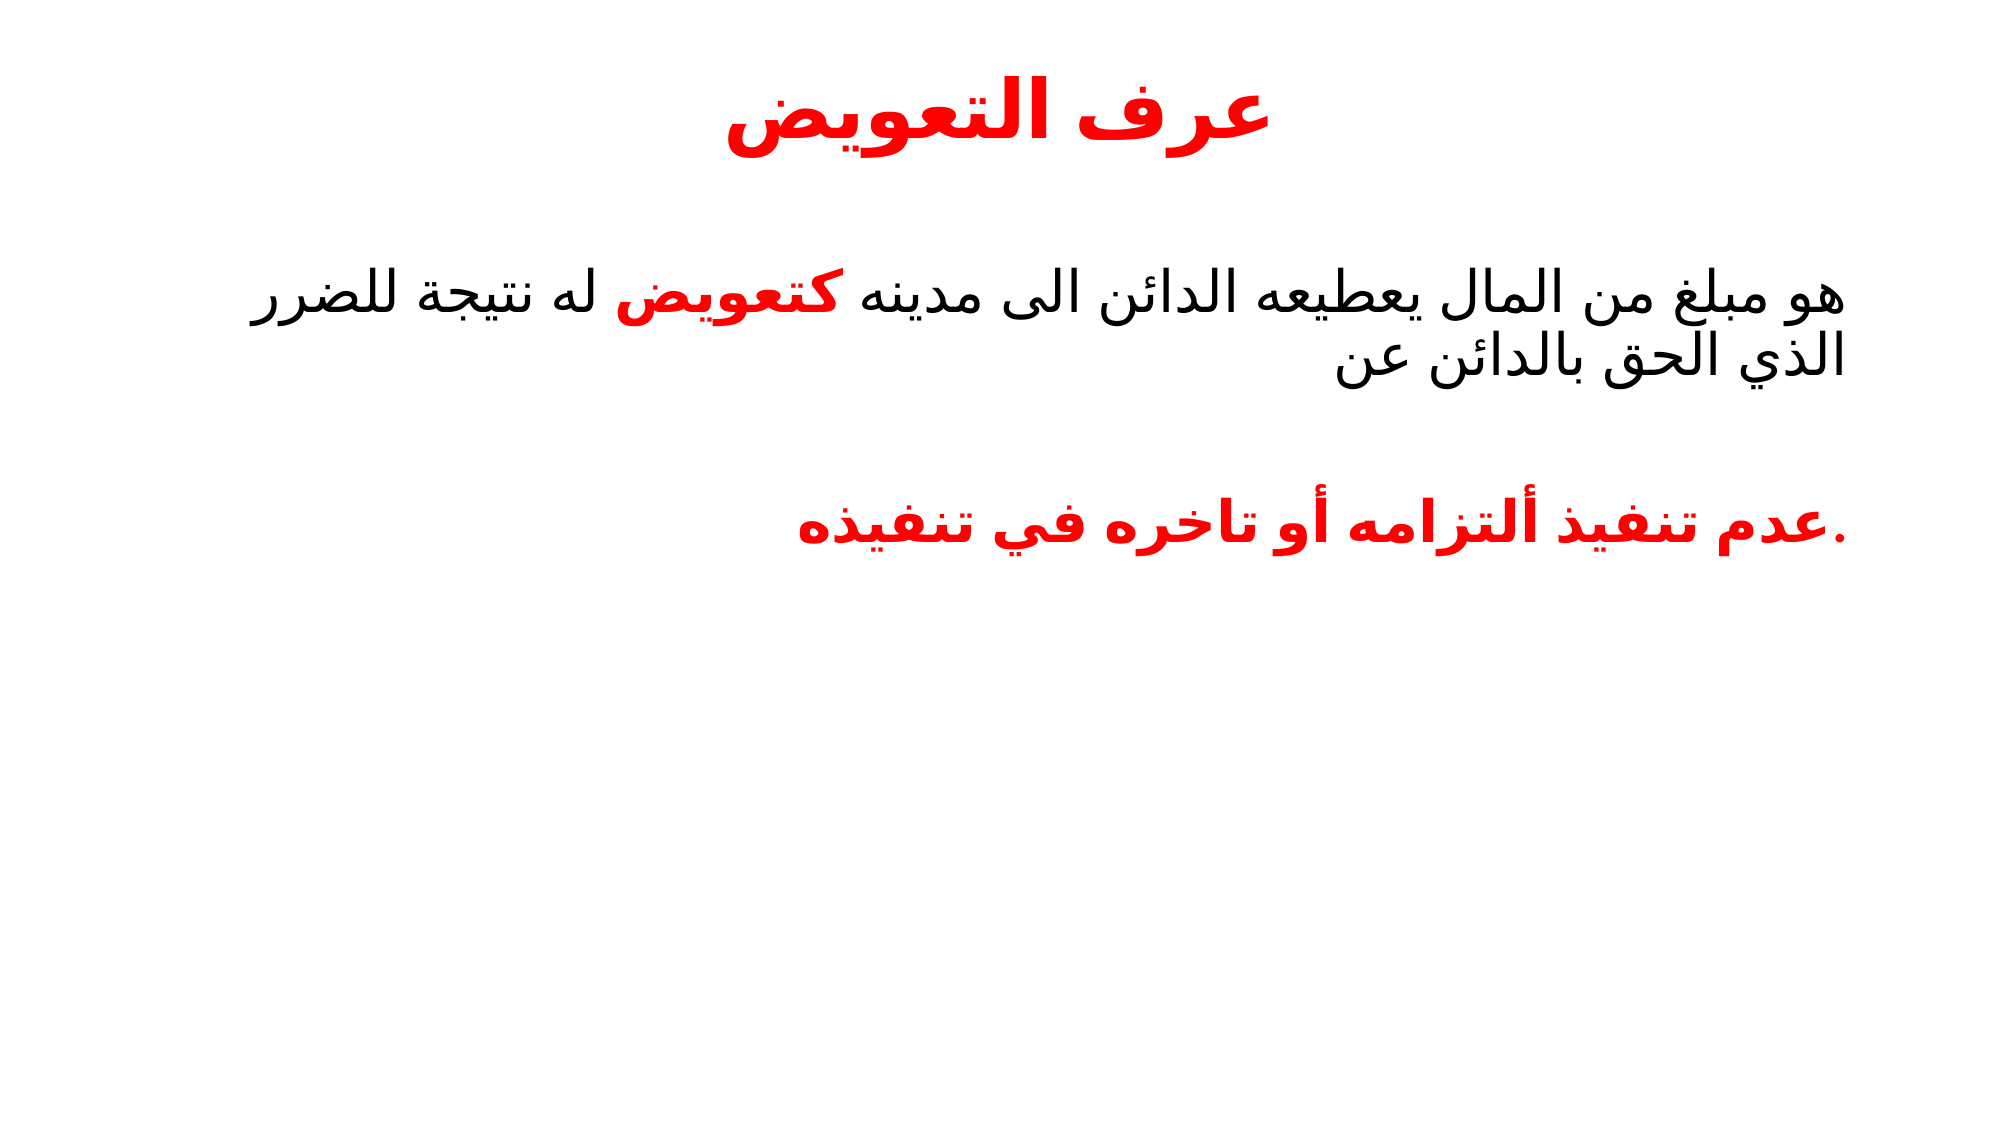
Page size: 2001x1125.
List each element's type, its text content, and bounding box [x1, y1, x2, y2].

list هو مبلغ من المال يعطيعه الدائن الى مدينه كتعويض له نتيجة للضرر الذي الحق بالدائن عن عدم تنفيذ ألتزامه أو تاخره في تنفيذه. [137, 163, 1863, 1014]
title عرف التعويض [137, 59, 1863, 163]
